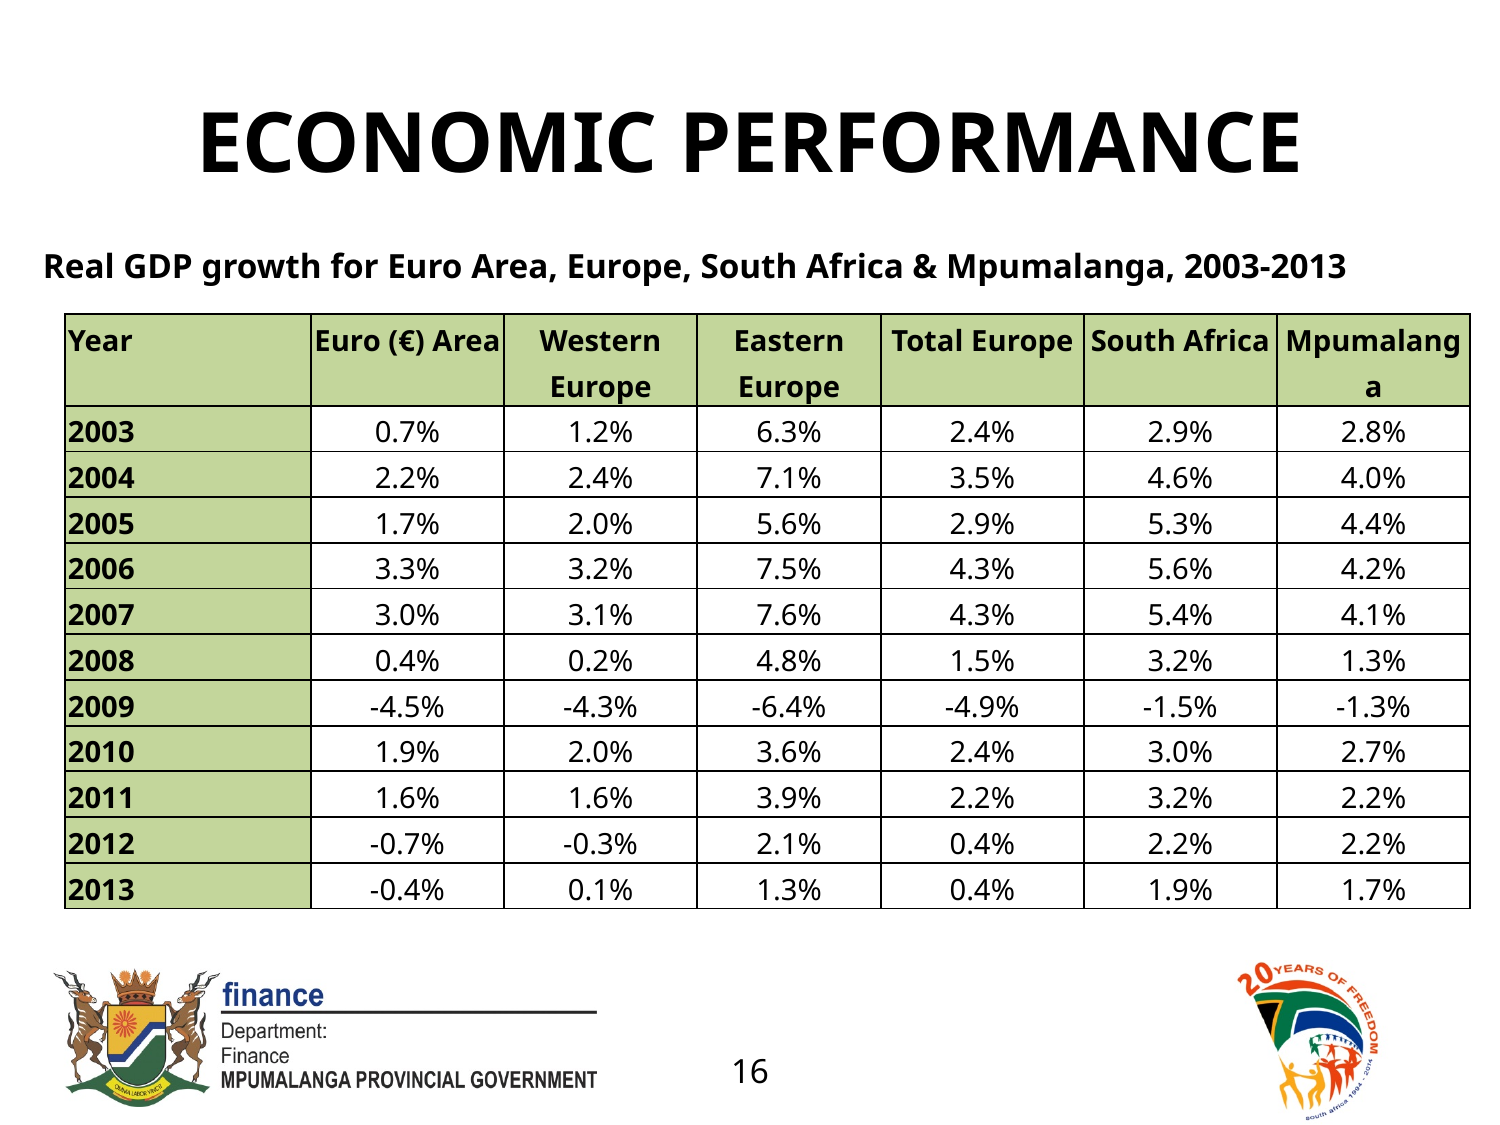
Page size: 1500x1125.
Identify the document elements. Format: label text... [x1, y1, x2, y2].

table_cell 1.6% [505, 772, 696, 816]
table_cell 0.7% [312, 407, 503, 451]
table_cell 1.2% [505, 407, 696, 451]
table_header Mpumalanga [1278, 315, 1469, 405]
title ECONOMIC PERFORMANCE [75, 45, 1425, 233]
table_cell 5.4% [1085, 589, 1276, 633]
table_cell 3.5% [882, 452, 1083, 496]
table_header South Africa [1085, 315, 1276, 405]
table_cell 0.2% [505, 635, 696, 679]
table_cell -1.5% [1085, 681, 1276, 725]
table_cell 1.9% [1085, 864, 1276, 908]
table_cell 2005 [66, 498, 310, 542]
table_cell 3.6% [698, 727, 880, 770]
table_cell 4.2% [1278, 544, 1469, 588]
table_cell 3.3% [312, 544, 503, 588]
table_cell 5.3% [1085, 498, 1276, 542]
table_cell 2.9% [1085, 407, 1276, 451]
table_cell -4.5% [312, 681, 503, 725]
table_cell 2006 [66, 544, 310, 588]
table_cell 5.6% [698, 498, 880, 542]
table_cell 4.3% [882, 589, 1083, 633]
table_cell -6.4% [698, 681, 880, 725]
table_cell 3.1% [505, 589, 696, 633]
table_header Western Europe [505, 315, 696, 405]
table_cell 3.2% [1085, 635, 1276, 679]
table_cell -4.9% [882, 681, 1083, 725]
table_cell 3.0% [312, 589, 503, 633]
table_cell 1.3% [698, 864, 880, 908]
table_cell -0.4% [312, 864, 503, 908]
table_header Eastern Europe [698, 315, 880, 405]
table_cell 2.8% [1278, 407, 1469, 451]
table_cell 2.2% [1278, 818, 1469, 862]
table_cell 7.1% [698, 452, 880, 496]
picture [53, 968, 597, 1107]
table_cell -0.7% [312, 818, 503, 862]
table_cell 1.5% [882, 635, 1083, 679]
table_header Year [66, 315, 310, 405]
table_cell 1.9% [312, 727, 503, 770]
table_cell 7.5% [698, 544, 880, 588]
table_cell 4.6% [1085, 452, 1276, 496]
table_cell 5.6% [1085, 544, 1276, 588]
picture [1201, 960, 1412, 1125]
table_cell 0.4% [312, 635, 503, 679]
table_cell 2.2% [882, 772, 1083, 816]
table_cell 2.1% [698, 818, 880, 862]
table_cell -0.3% [505, 818, 696, 862]
table_cell 4.4% [1278, 498, 1469, 542]
table_cell 2008 [66, 635, 310, 679]
table_cell 1.7% [1278, 864, 1469, 908]
table_cell 2009 [66, 681, 310, 725]
table_cell 2.2% [1085, 818, 1276, 862]
table_cell 4.1% [1278, 589, 1469, 633]
table_cell 4.0% [1278, 452, 1469, 496]
table_cell 1.7% [312, 498, 503, 542]
table_header Euro (€) Area [312, 315, 503, 405]
table_cell 2.0% [505, 498, 696, 542]
table_cell -1.3% [1278, 681, 1469, 725]
table_cell 3.2% [505, 544, 696, 588]
table_cell 2.4% [882, 727, 1083, 770]
table_cell 2010 [66, 727, 310, 770]
table_cell 1.6% [312, 772, 503, 816]
table_cell 2.9% [882, 498, 1083, 542]
table_cell 6.3% [698, 407, 880, 451]
table_header Total Europe [882, 315, 1083, 405]
table_cell 2.2% [1278, 772, 1469, 816]
table_cell 2007 [66, 589, 310, 633]
table_cell 7.6% [698, 589, 880, 633]
table_cell 2.2% [312, 452, 503, 496]
table_cell 3.2% [1085, 772, 1276, 816]
table_cell 2003 [66, 407, 310, 451]
table_cell 2.7% [1278, 727, 1469, 770]
table_cell 2.4% [882, 407, 1083, 451]
table_cell 2011 [66, 772, 310, 816]
table_cell 2.0% [505, 727, 696, 770]
table_cell 2013 [66, 864, 310, 908]
table_cell -4.3% [505, 681, 696, 725]
table_cell 4.8% [698, 635, 880, 679]
table_cell 4.3% [882, 544, 1083, 588]
table_cell 3.0% [1085, 727, 1276, 770]
table_cell 2012 [66, 818, 310, 862]
footer 16 [512, 1042, 988, 1103]
table_cell 2004 [66, 452, 310, 496]
table_cell 0.4% [882, 864, 1083, 908]
table_cell 2.4% [505, 452, 696, 496]
table_cell 3.9% [698, 772, 880, 816]
text_box Real GDP growth for Euro Area, Europe, South Africa & Mpumalanga, 2003-2013 [28, 237, 1364, 293]
table_cell 1.3% [1278, 635, 1469, 679]
table_cell 0.4% [882, 818, 1083, 862]
table_cell 0.1% [505, 864, 696, 908]
